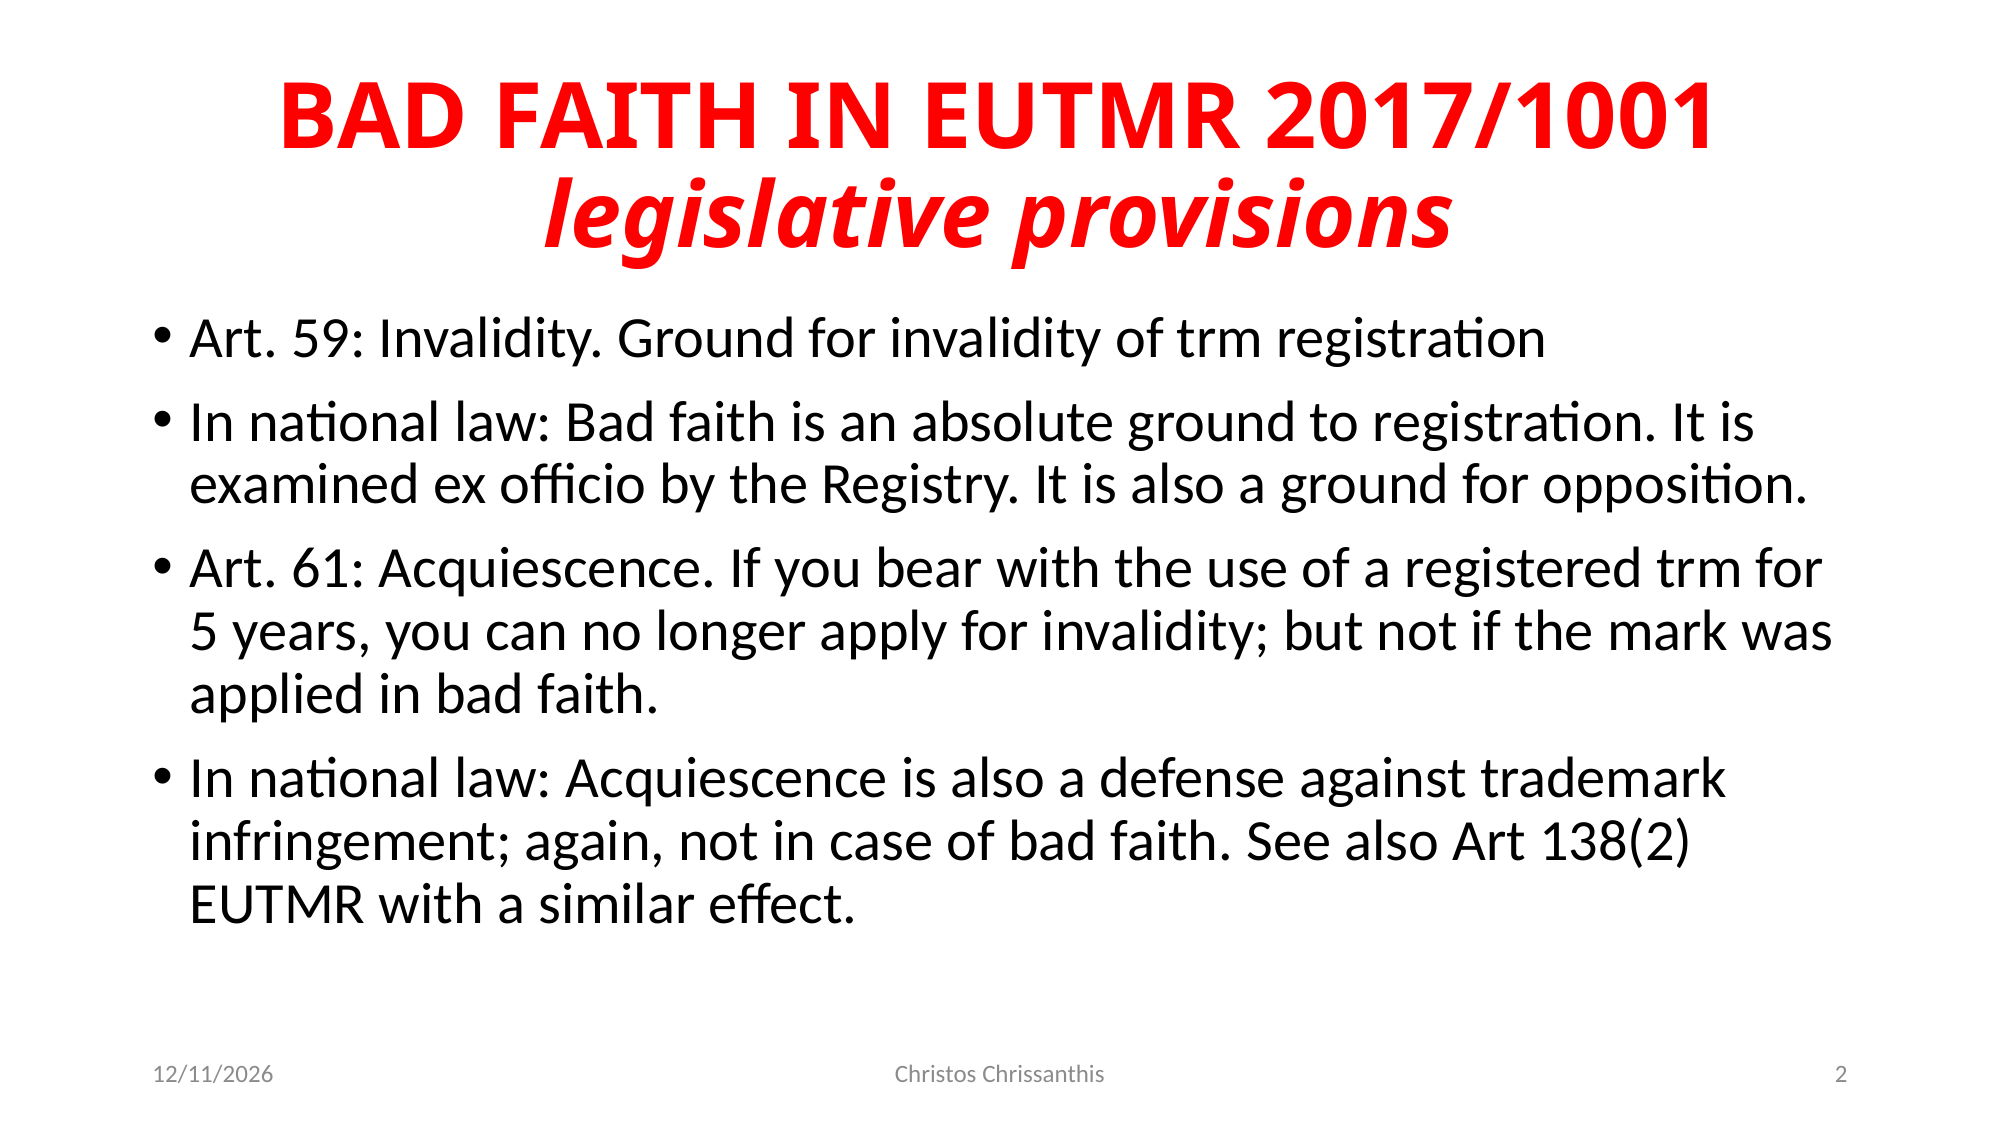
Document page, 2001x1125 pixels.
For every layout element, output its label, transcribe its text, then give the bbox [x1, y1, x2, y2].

footer Christos Chrissanthis [662, 1042, 1338, 1103]
slide_number 2 [1412, 1042, 1863, 1103]
title BAD FAITH IN EUTMR 2017/1001 legislative provisions [137, 59, 1863, 278]
list Art. 59: Invalidity. Ground for invalidity of trm registration In national law: Bad faith is an absolute ground to registration. It is examined ex officio by the Registry. It is also a ground for opposition. Art. 61: Acquiescence. If you bear with the use of a registered trm for 5 years, you can no longer apply for invalidity; but not if the mark was applied in bad faith. In national law: Acquiescence is also a defense against trademark infringement; again, not in case of bad faith. See also Art 138(2) EUTMR with a similar effect. [137, 299, 1863, 1014]
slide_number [137, 1042, 588, 1103]
